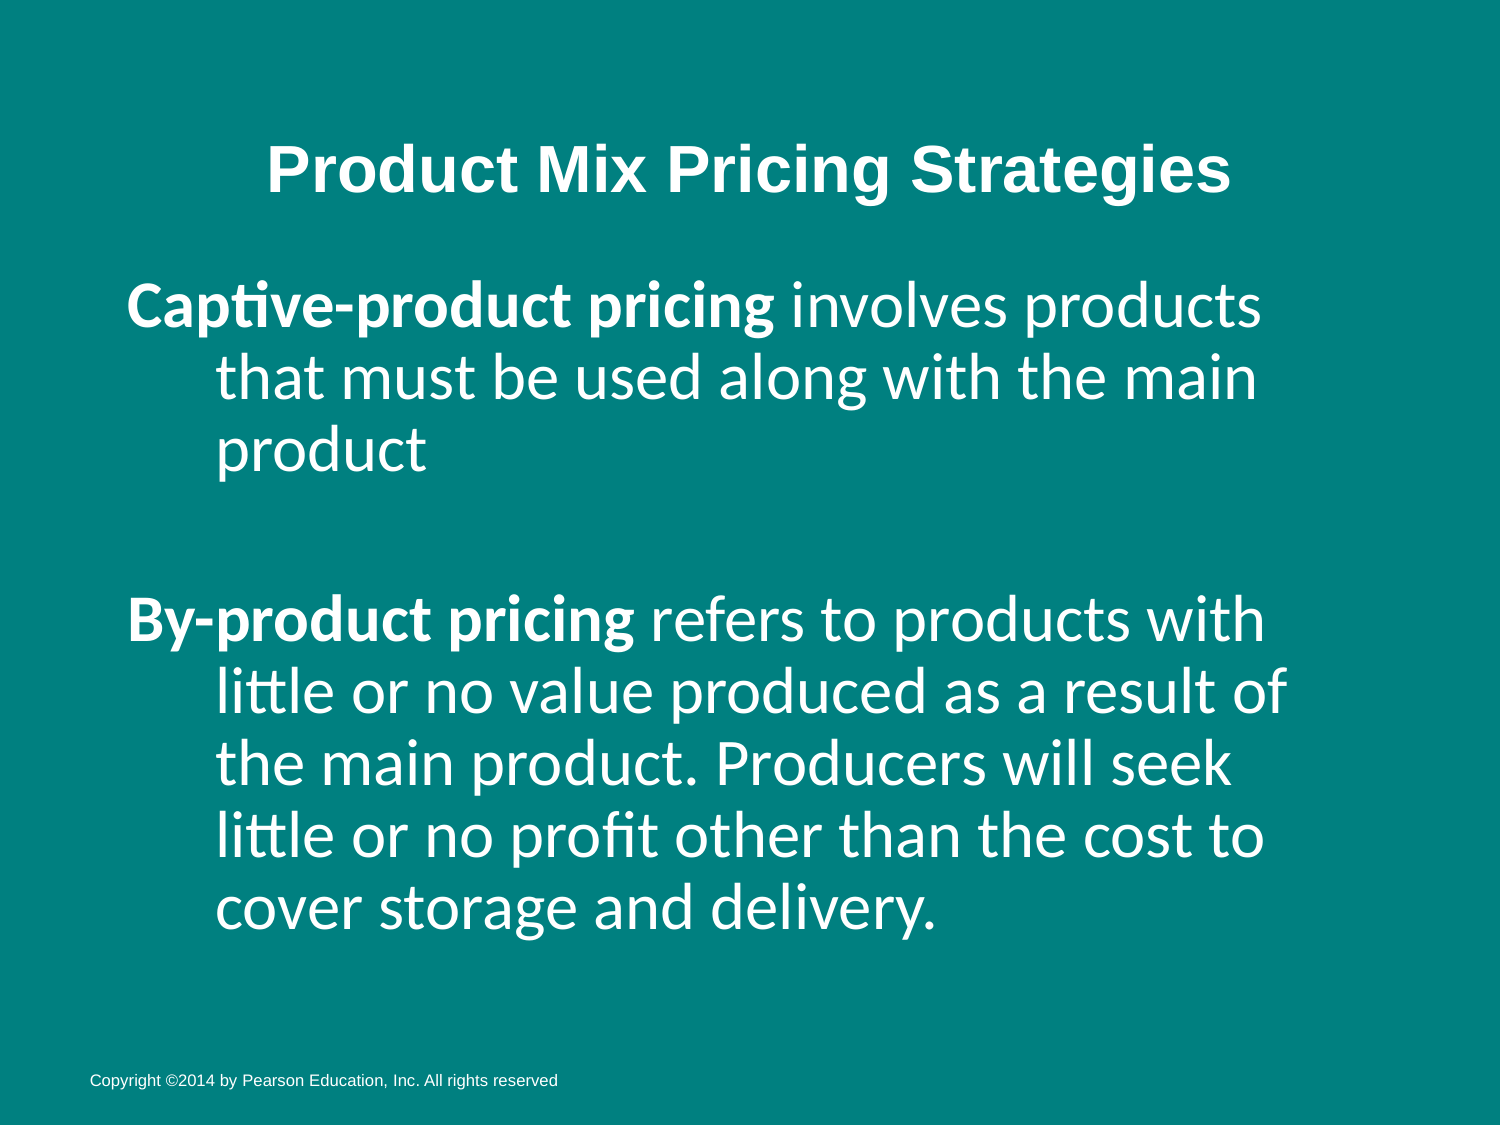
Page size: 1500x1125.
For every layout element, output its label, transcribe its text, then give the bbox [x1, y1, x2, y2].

list Captive-product pricing involves products that must be used along with the main product By-product pricing refers to products with little or no value produced as a result of the main product. Producers will seek little or no profit other than the cost to cover storage and delivery. [112, 262, 1376, 963]
title Product Mix Pricing Strategies [112, 37, 1388, 226]
text_box Copyright ©2014 by Pearson Education, Inc. All rights reserved [74, 1062, 825, 1098]
